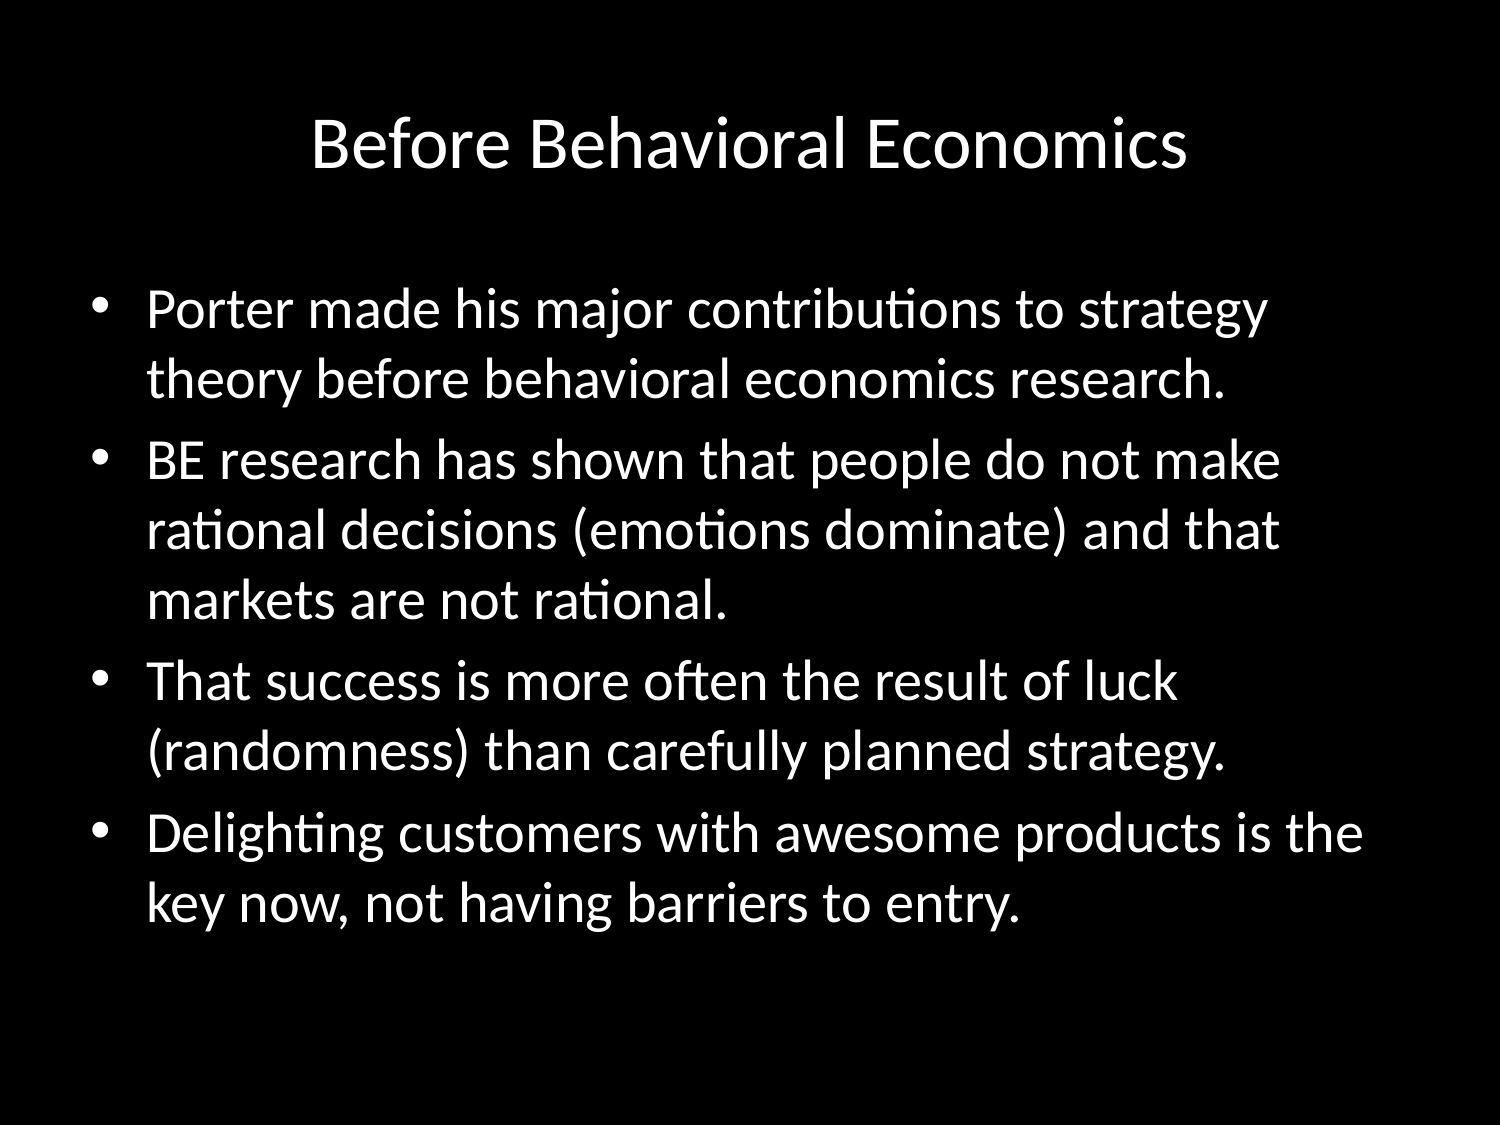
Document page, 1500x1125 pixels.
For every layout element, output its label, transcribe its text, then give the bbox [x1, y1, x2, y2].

title Before Behavioral Economics [75, 45, 1425, 233]
list Porter made his major contributions to strategy theory before behavioral economics research. BE research has shown that people do not make rational decisions (emotions dominate) and that markets are not rational. That success is more often the result of luck (randomness) than carefully planned strategy. Delighting customers with awesome products is the key now, not having barriers to entry. [75, 262, 1425, 1005]
